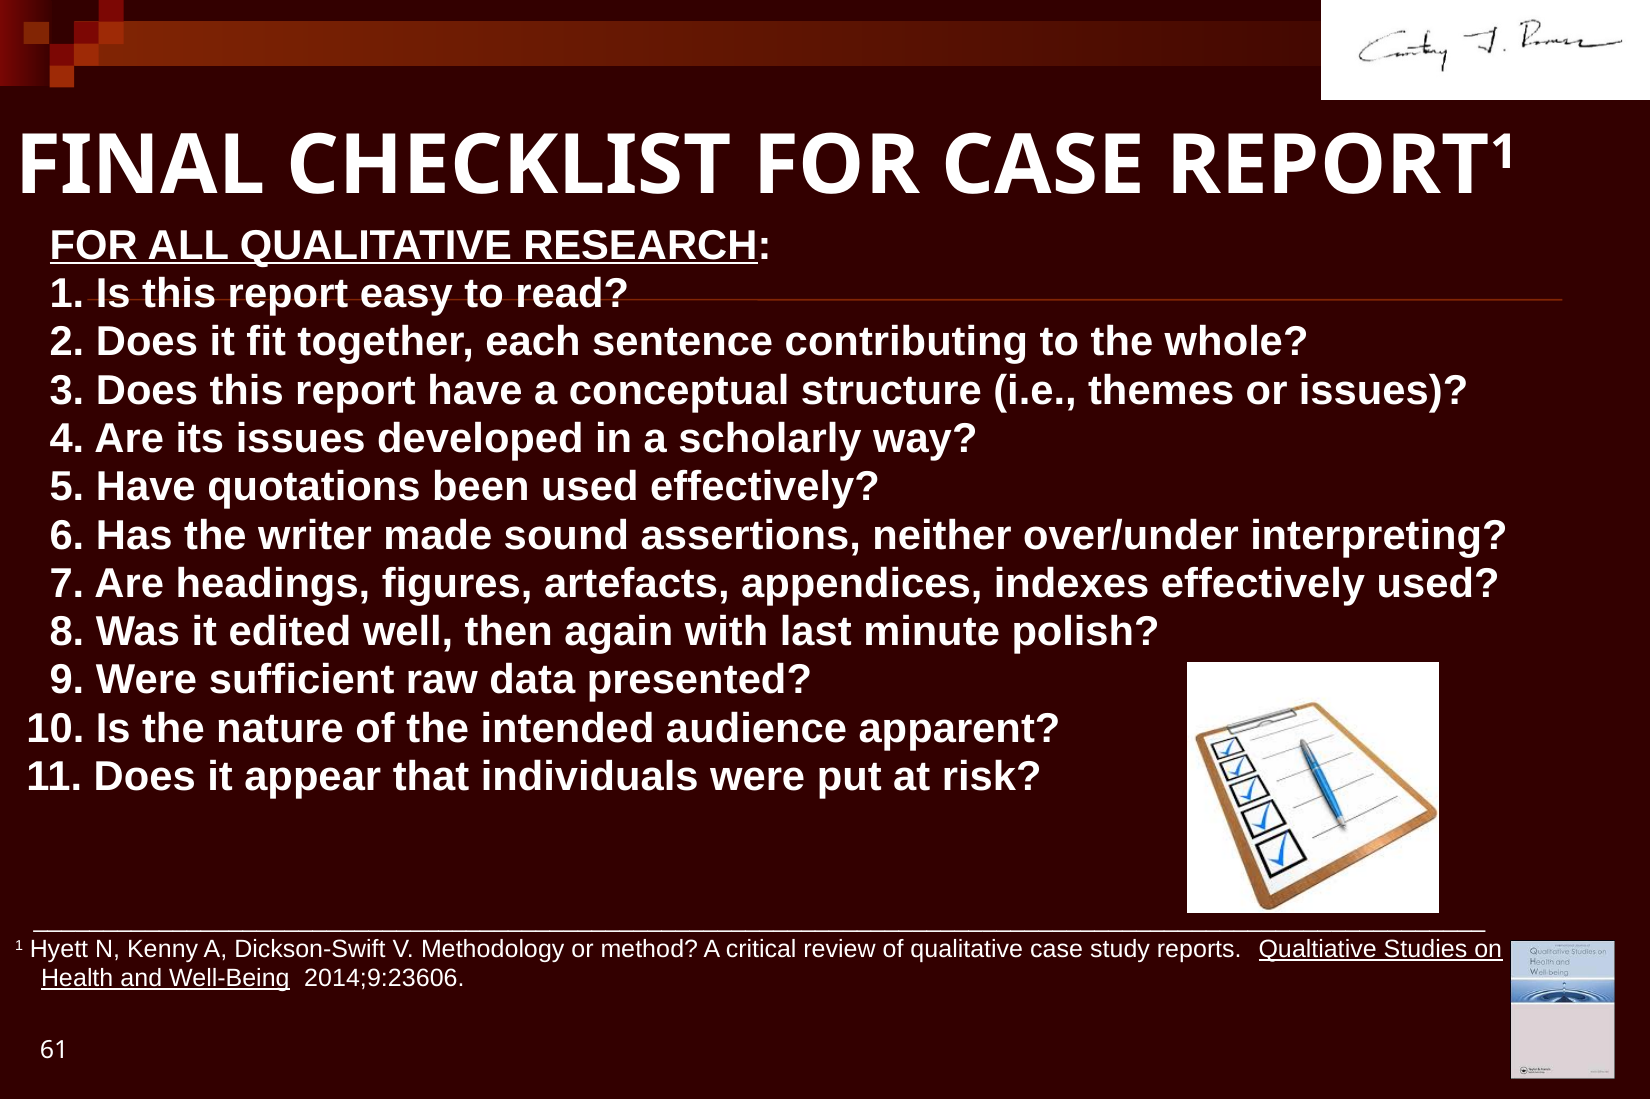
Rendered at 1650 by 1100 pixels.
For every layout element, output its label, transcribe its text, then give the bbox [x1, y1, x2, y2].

picture [1321, 0, 1650, 100]
picture [1510, 940, 1615, 1079]
picture [1187, 662, 1439, 914]
title FINAL CHECKLIST FOR CASE REPORT1 [0, 36, 1650, 184]
list [837, 317, 1568, 941]
list FOR ALL QUALITATIVE RESEARCH: 1. Is this report easy to read? 2. Does it fit together, each sentence contributing to the whole? 3. Does this report have a conceptual structure (i.e., themes or issues)? 4. Are its issues developed in a scholarly way? 5. Have quotations been used effectively? 6. Has the writer made sound assertions, neither over/under interpreting? 7. Are headings, figures, artefacts, appendices, indexes effectively used? 8. Was it edited well, then again with last minute polish? 9. Were sufficient raw data presented? 10. Is the nature of the intended audience apparent? 11. Does it appear that individuals were put at risk? ________________________________________________________________________________________________________ 1 Hyett N, Kenny A, Dickson-Swift V. Methodology or method? A critical review of qualitative case study reports. Qualtiative Studies on Health and Well-Being 2014;9:23606. [0, 219, 1650, 1100]
